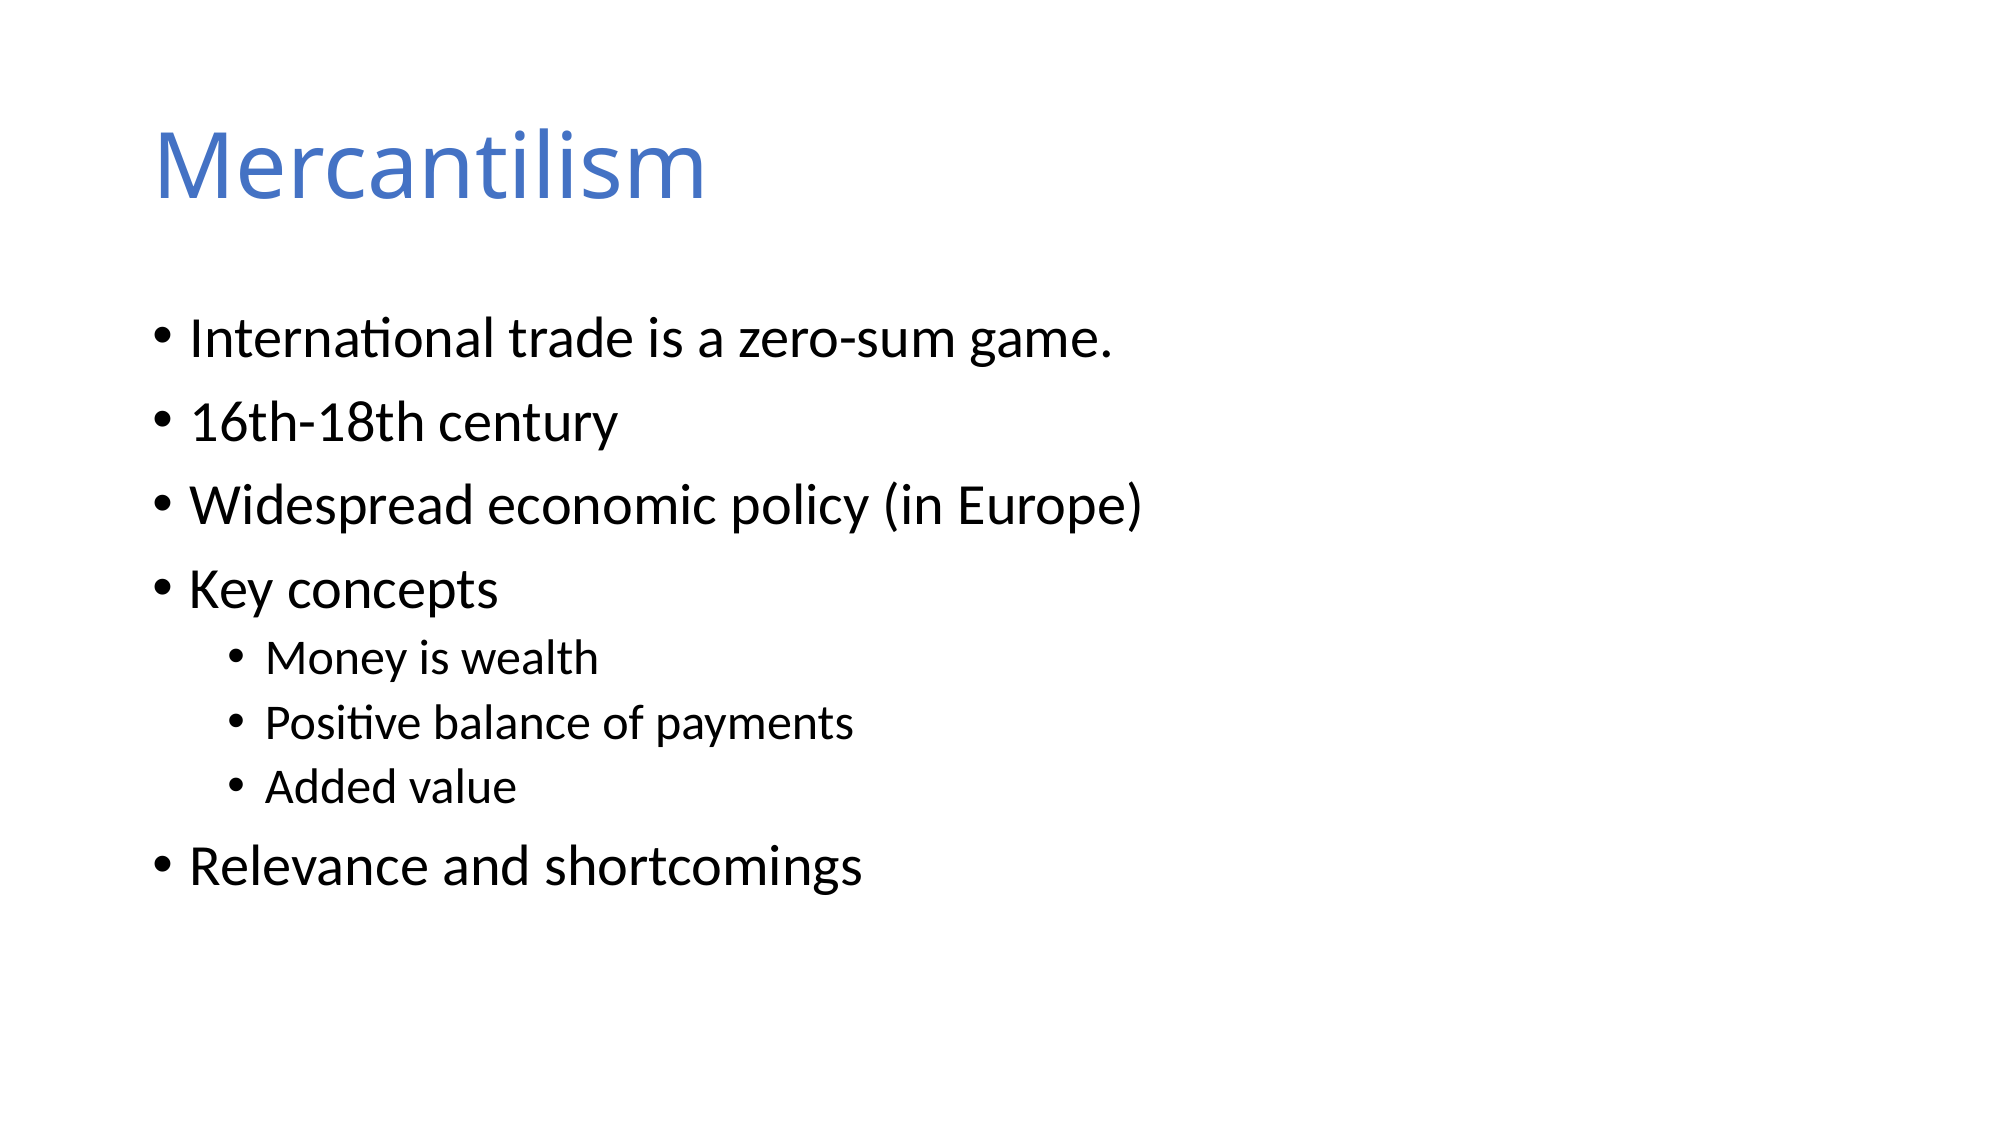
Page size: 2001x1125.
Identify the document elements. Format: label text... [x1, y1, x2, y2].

title Mercantilism [137, 59, 1863, 278]
list International trade is a zero-sum game. 16th-18th century Widespread economic policy (in Europe) Key concepts Money is wealth Positive balance of payments Added value Relevance and shortcomings [137, 299, 1863, 1014]
